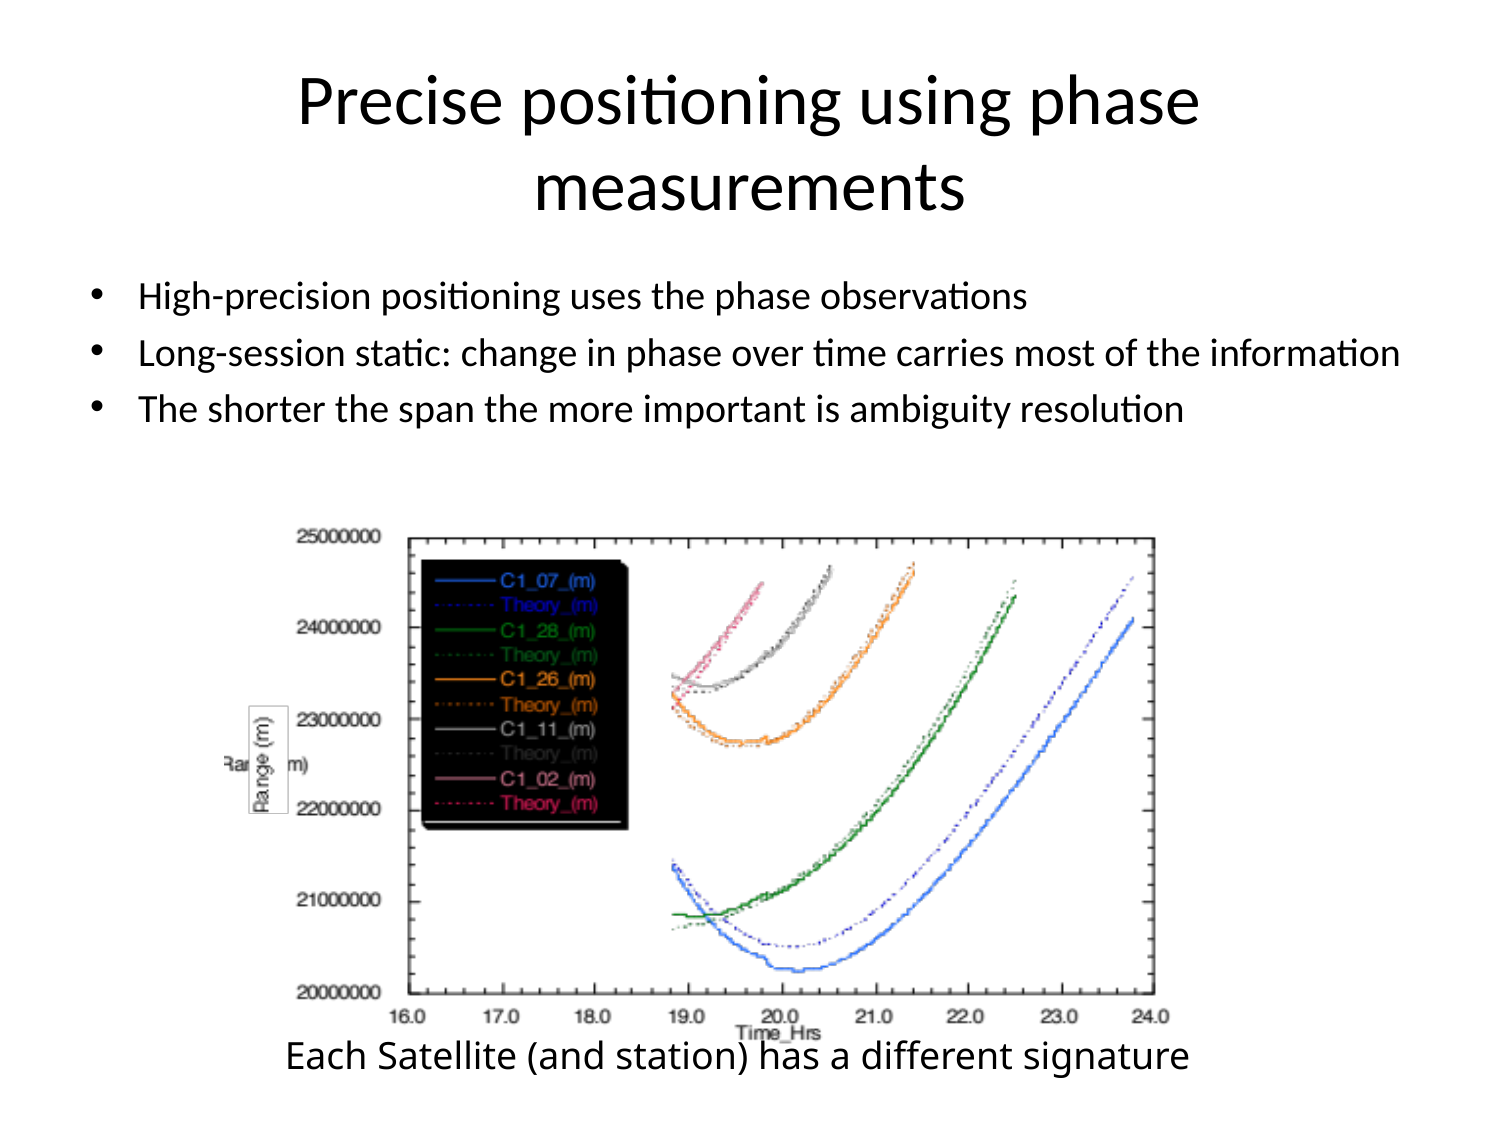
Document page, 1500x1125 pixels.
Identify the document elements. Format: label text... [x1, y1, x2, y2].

text_box Each Satellite (and station) has a different signature [270, 1024, 1206, 1085]
title Precise positioning using phase measurements [75, 45, 1425, 233]
list High-precision positioning uses the phase observations Long-session static: change in phase over time carries most of the information The shorter the span the more important is ambiguity resolution [75, 262, 1425, 483]
picture [223, 483, 1189, 1066]
